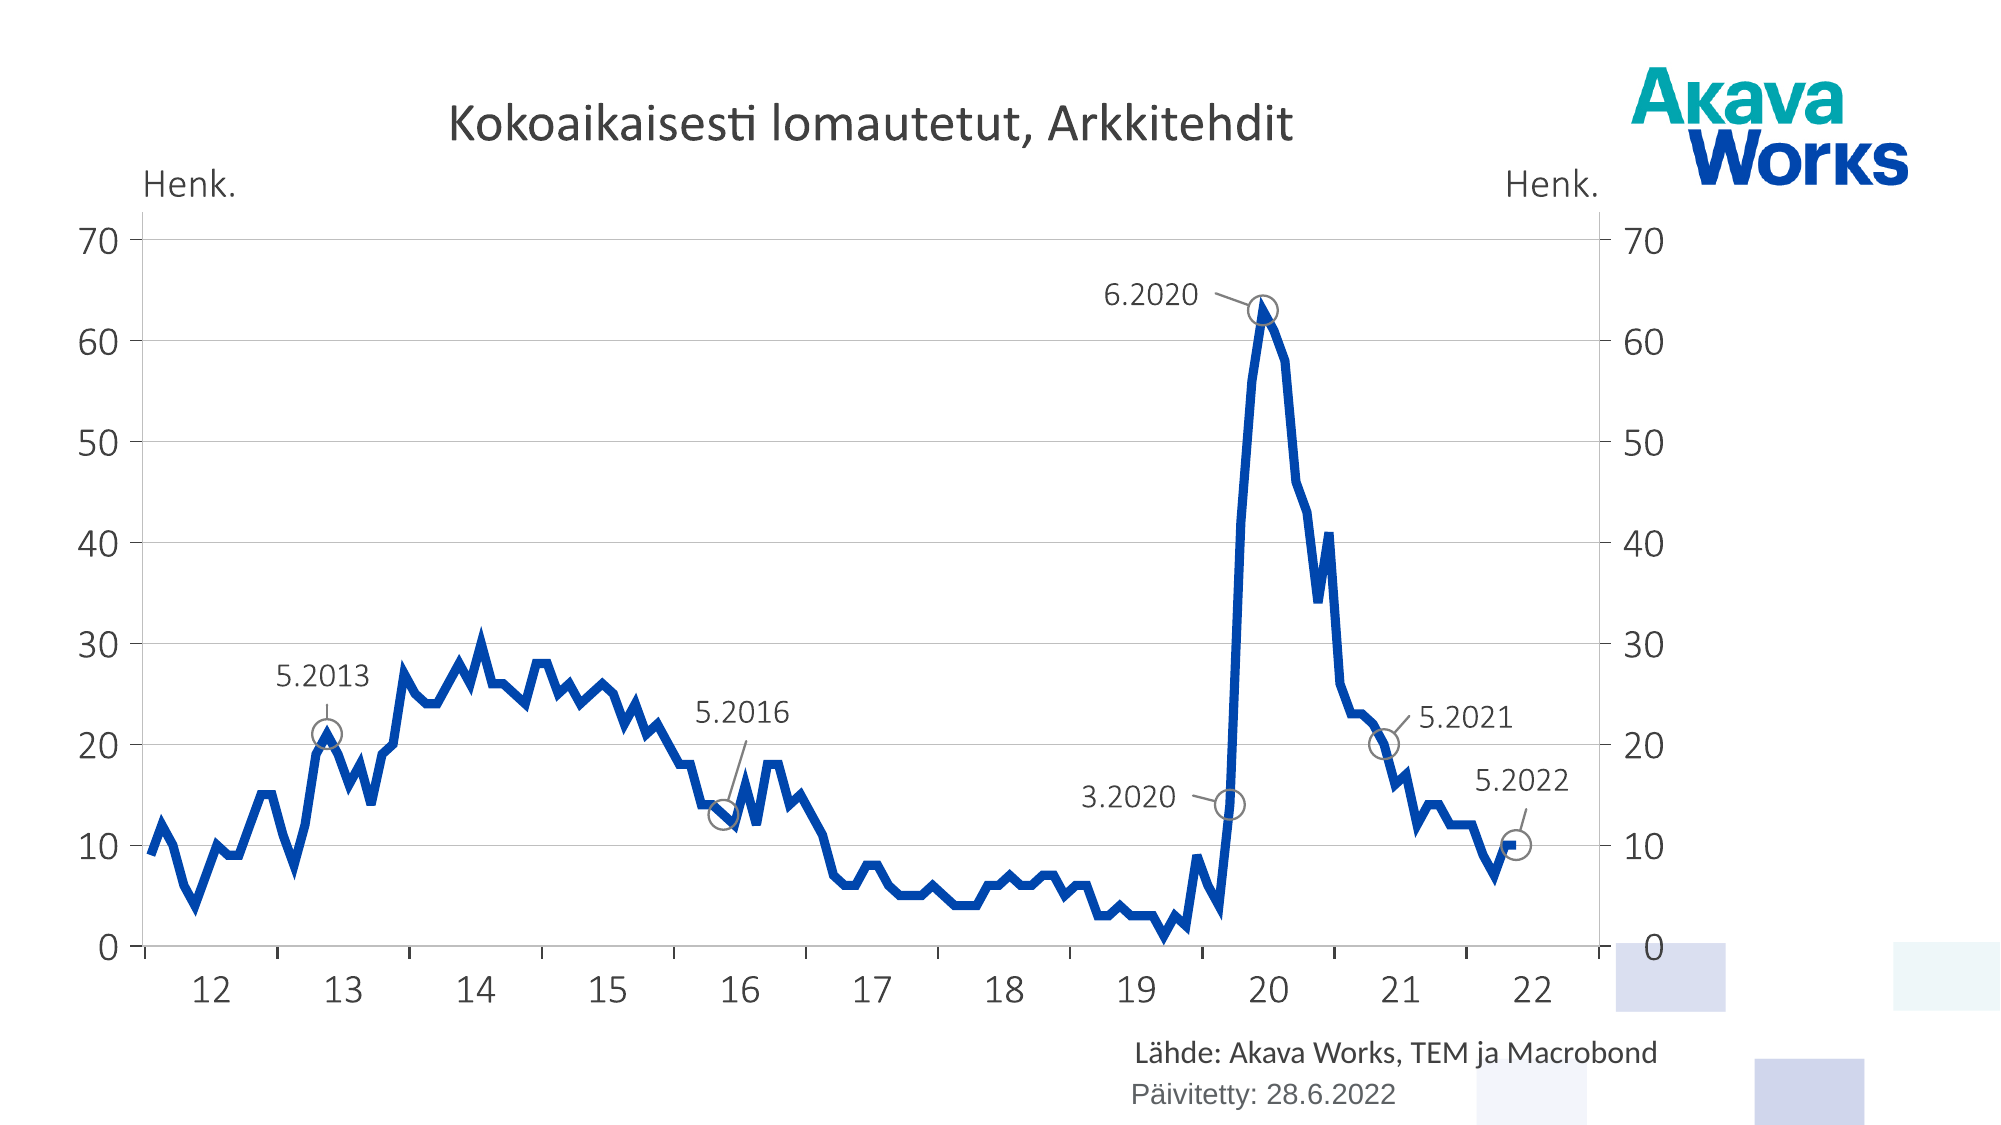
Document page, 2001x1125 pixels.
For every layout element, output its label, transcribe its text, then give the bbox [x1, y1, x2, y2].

picture [232, 55, 2000, 1125]
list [58, 69, 1683, 1097]
text_box Päivitetty: 28.6.2022 [1116, 1097, 1641, 1118]
